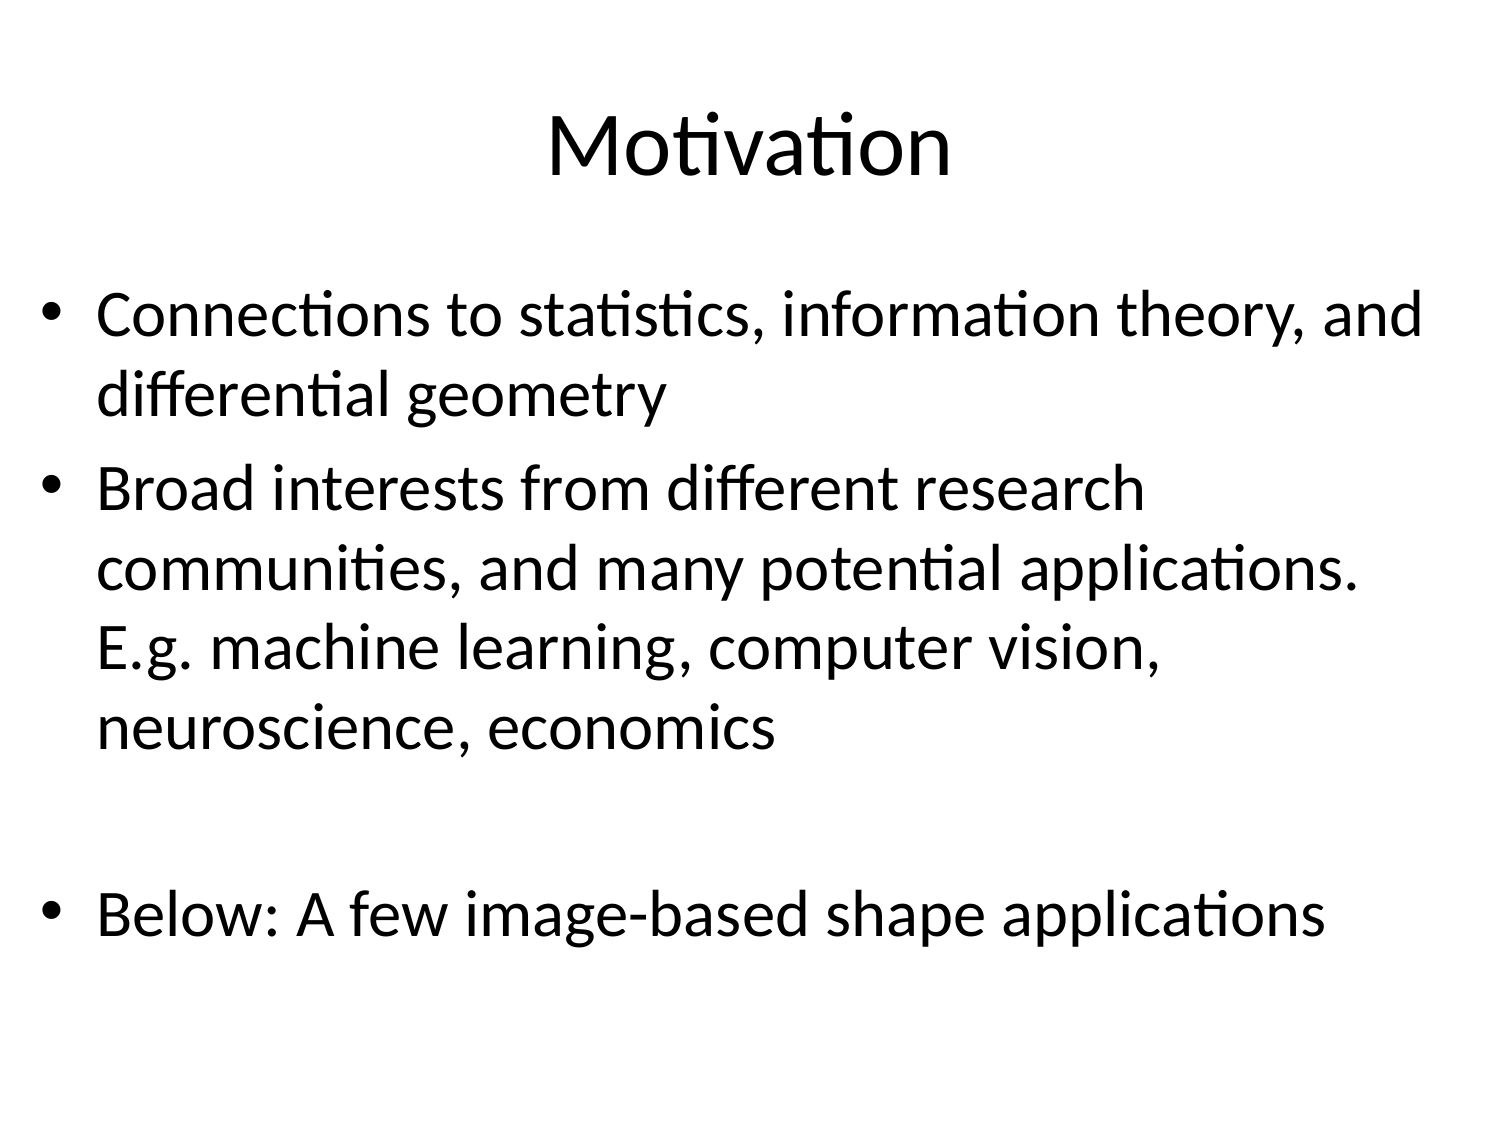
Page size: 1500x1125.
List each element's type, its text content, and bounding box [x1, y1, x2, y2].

title Motivation [75, 45, 1425, 233]
list Connections to statistics, information theory, and differential geometry Broad interests from different research communities, and many potential applications. E.g. machine learning, computer vision, neuroscience, economics Below: A few image-based shape applications [24, 262, 1475, 1005]
